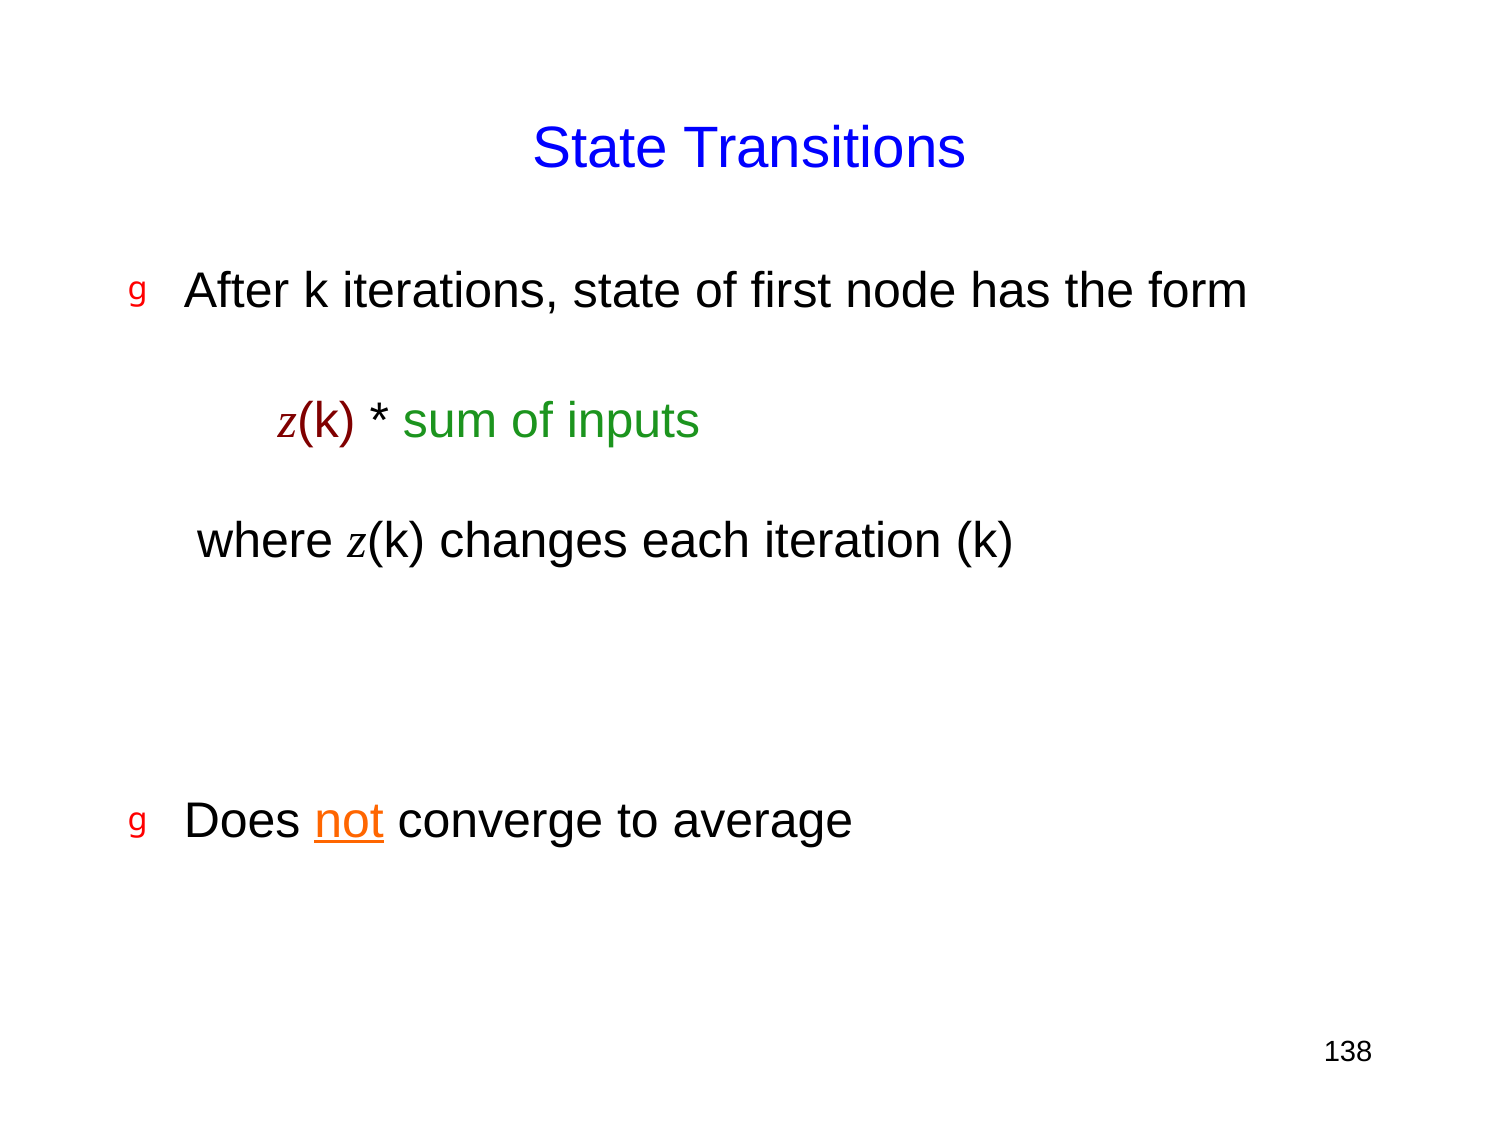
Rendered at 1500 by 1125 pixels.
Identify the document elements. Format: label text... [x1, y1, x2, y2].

title State Transitions [112, 49, 1388, 238]
list After k iterations, state of first node has the form z(k) * sum of inputs where z(k) changes each iteration (k) Does not converge to average [112, 249, 1388, 1001]
slide_number 138 [1074, 1024, 1388, 1101]
